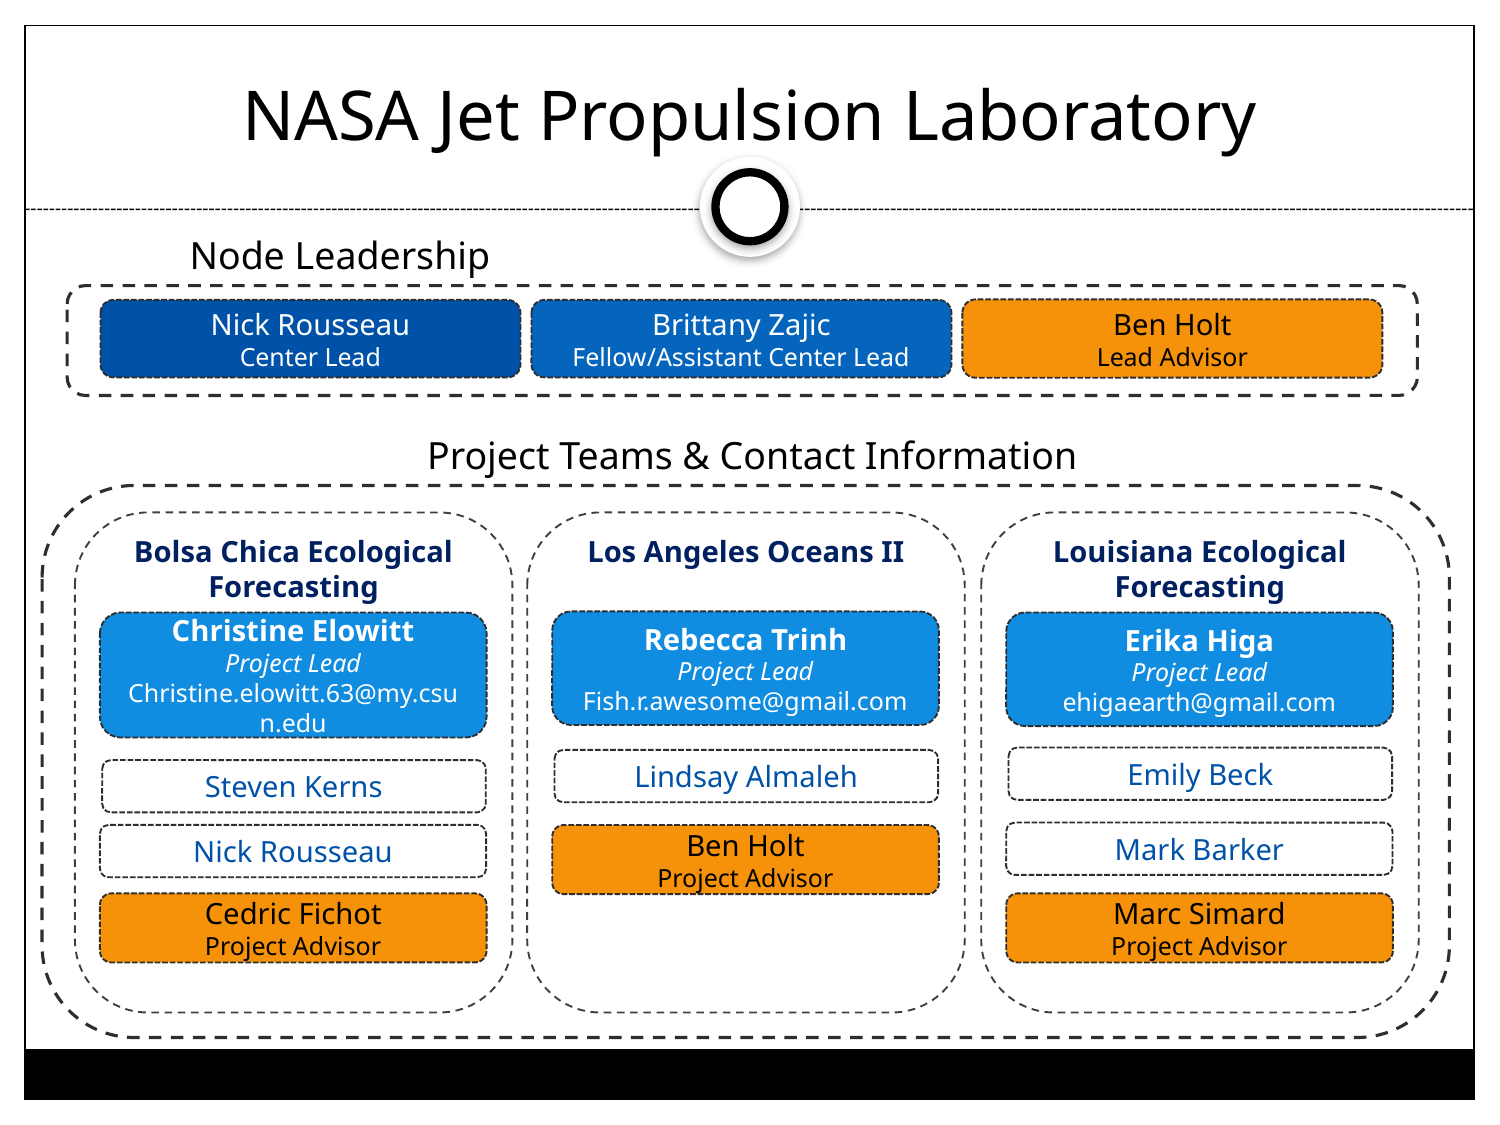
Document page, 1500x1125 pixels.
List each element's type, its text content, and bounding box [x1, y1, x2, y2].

text_box Ben Holt Lead Advisor [961, 298, 1384, 379]
text_box Louisiana Ecological Forecasting [980, 511, 1420, 1014]
text_box Node Leadership [174, 224, 506, 285]
text_box Project Teams & Contact Information [412, 424, 1094, 485]
title NASA Jet Propulsion Laboratory [49, 37, 1450, 162]
text_box [41, 484, 1451, 1039]
text_box Los Angeles Oceans II [526, 511, 966, 1014]
text_box [66, 284, 1419, 397]
